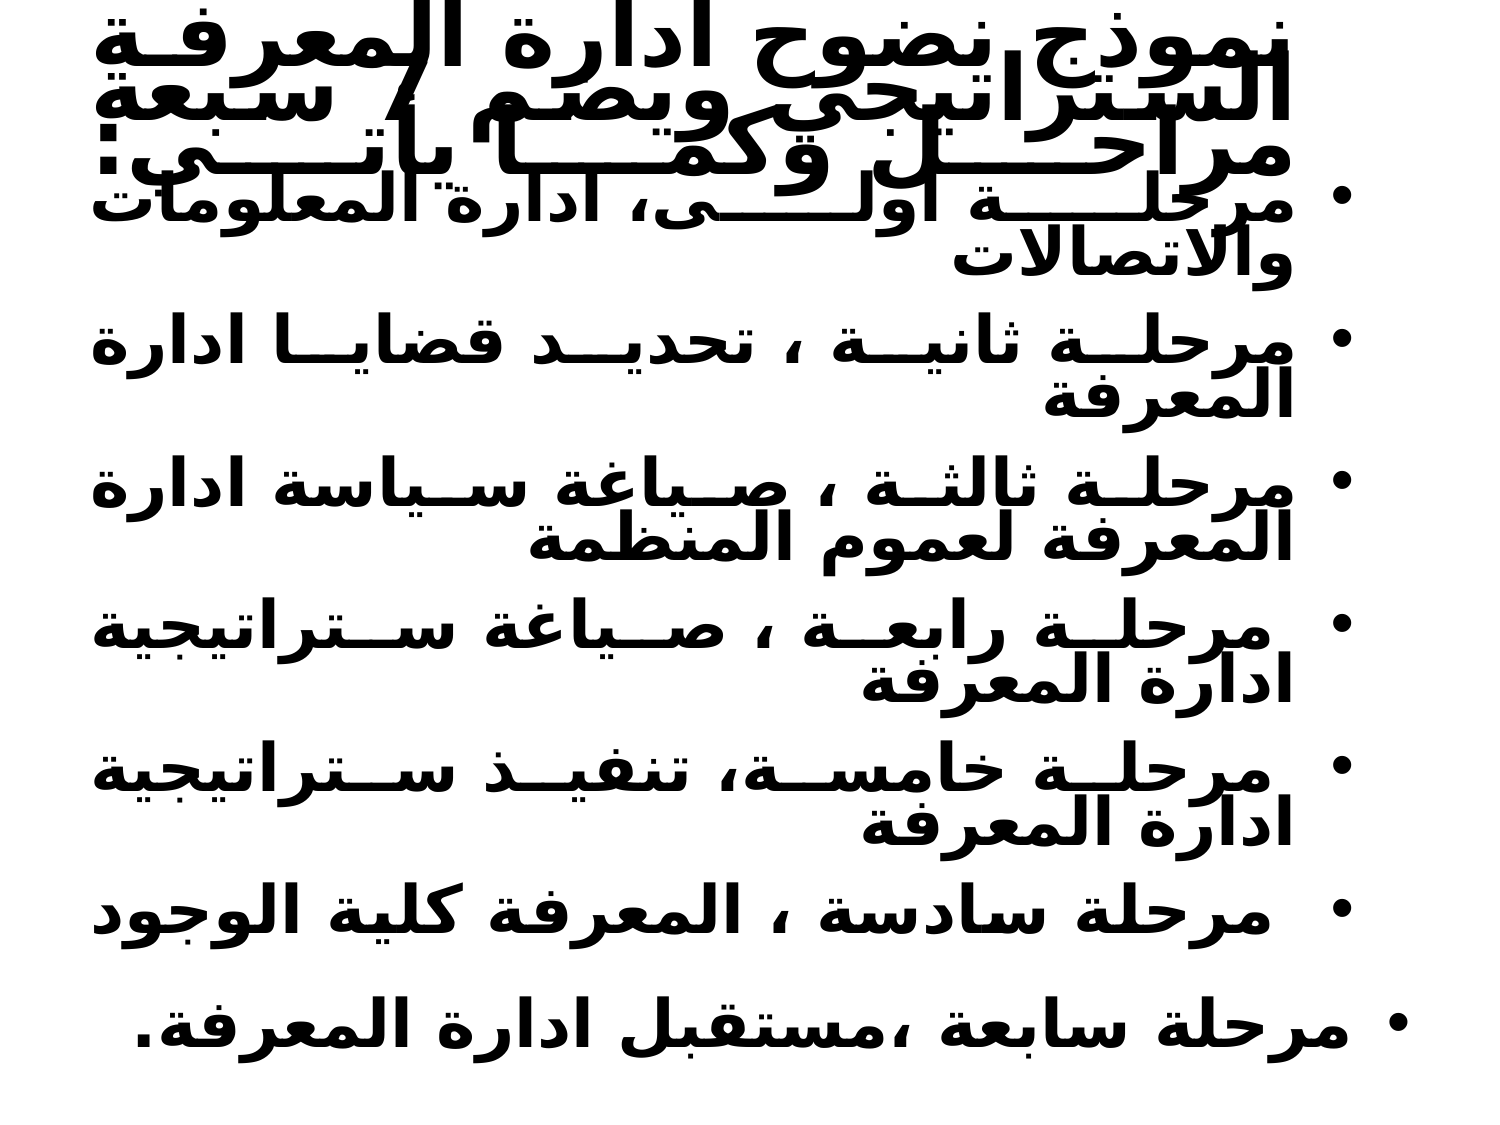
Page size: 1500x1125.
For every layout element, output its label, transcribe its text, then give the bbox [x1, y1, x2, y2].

title نموذج نضوح ادارة المعرفة الستراتيجي ويضم 7 سبعة مراحل وكما يأتي: [75, 45, 1425, 172]
list مرحلة اولى، ادارة المعلومات والاتصالات مرحلة ثانية ، تحديد قضايا ادارة المعرفة مرحلة ثالثة ، صياغة سياسة ادارة المعرفة لعموم المنظمة مرحلة رابعة ، صياغة ستراتيجية ادارة المعرفة مرحلة خامسة، تنفيذ ستراتيجية ادارة المعرفة مرحلة سادسة ، المعرفة كلية الوجود مرحلة سابعة ،مستقبل ادارة المعرفة. [75, 172, 1425, 1083]
